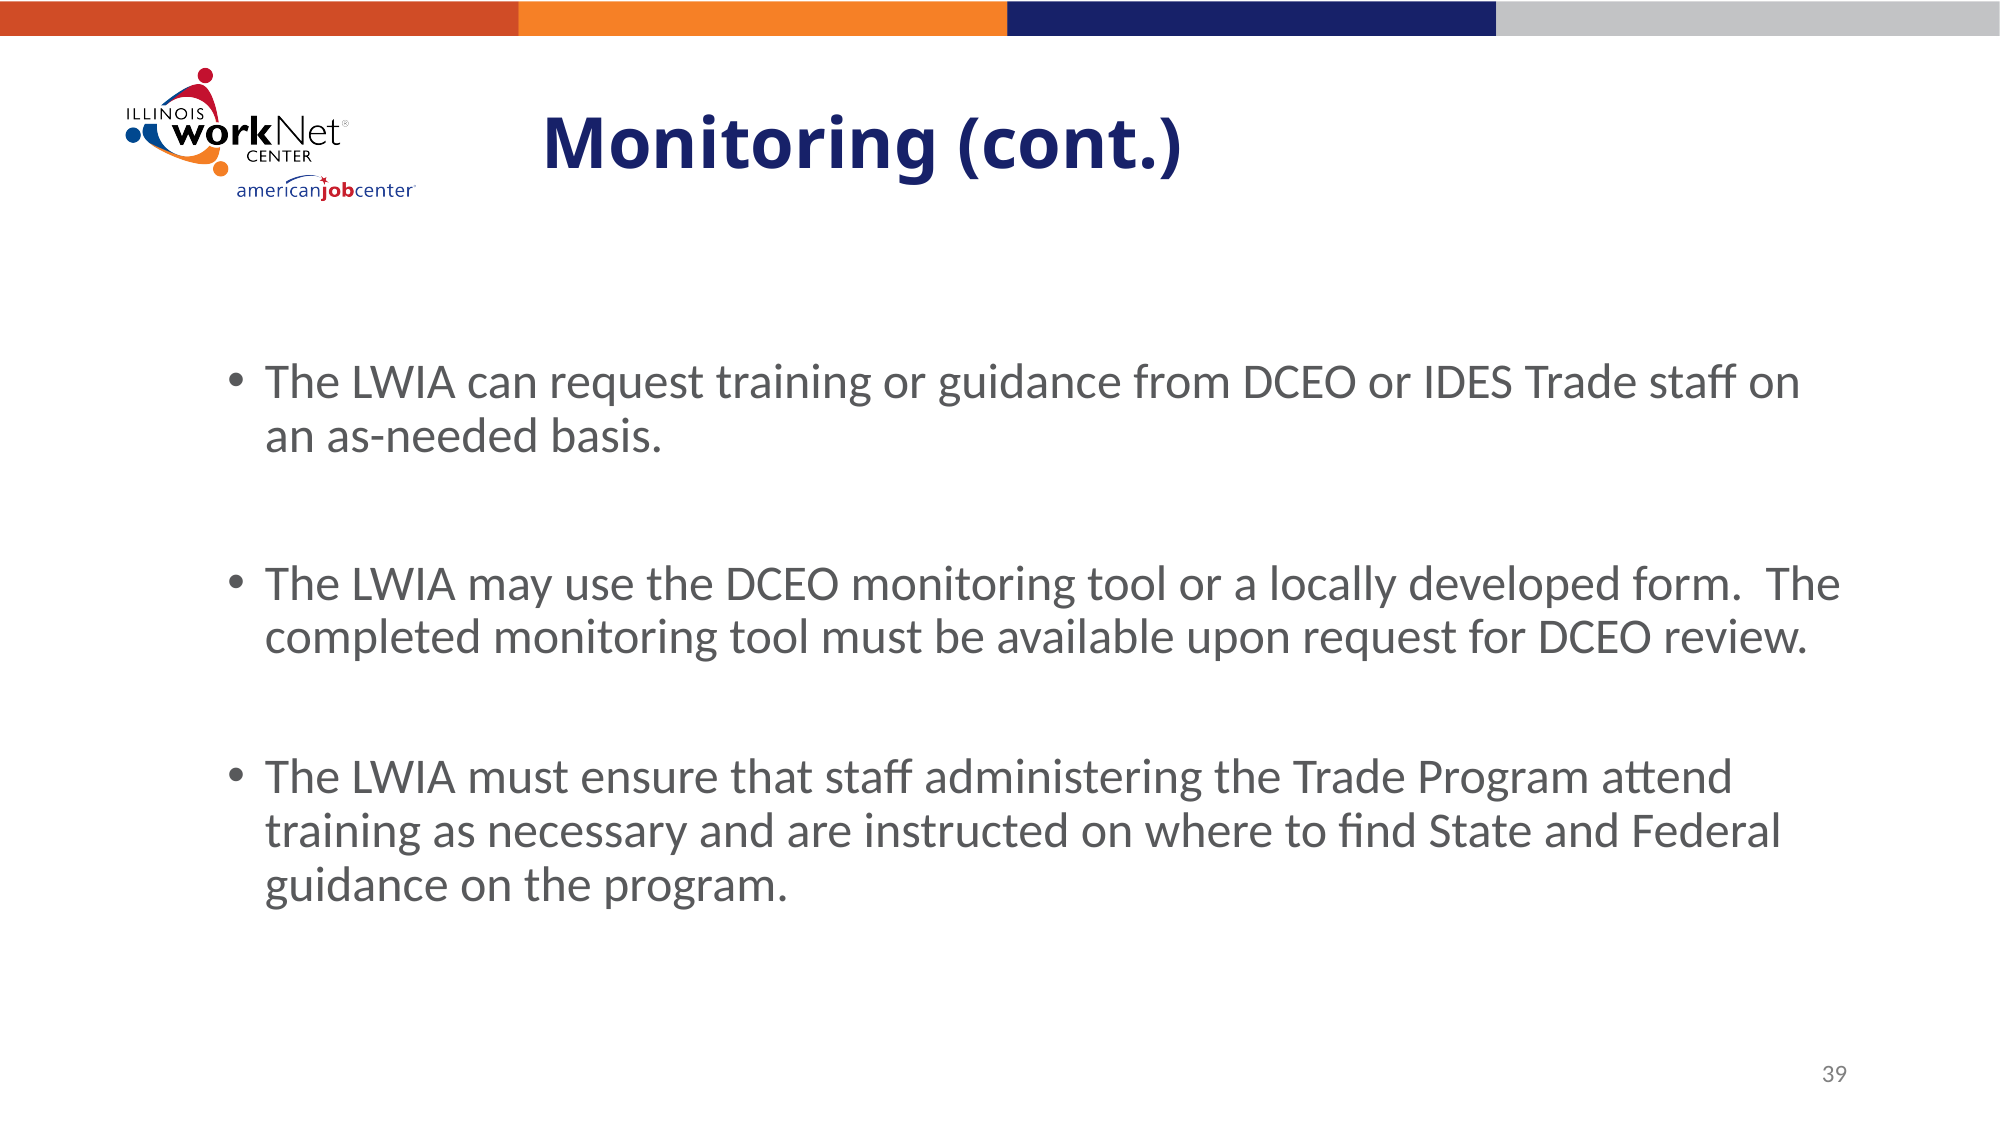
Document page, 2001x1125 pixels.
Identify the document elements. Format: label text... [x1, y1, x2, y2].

slide_number 39 [1412, 1042, 1863, 1103]
picture [0, 0, 2000, 1125]
title Monitoring (cont.) [526, 100, 1777, 193]
list The LWIA can request training or guidance from DCEO or IDES Trade staff on an as-needed basis. The LWIA may use the DCEO monitoring tool or a locally developed form. The completed monitoring tool must be available upon request for DCEO review. The LWIA must ensure that staff administering the Trade Program attend training as necessary and are instructed on where to find State and Federal guidance on the program. [137, 347, 1863, 1014]
